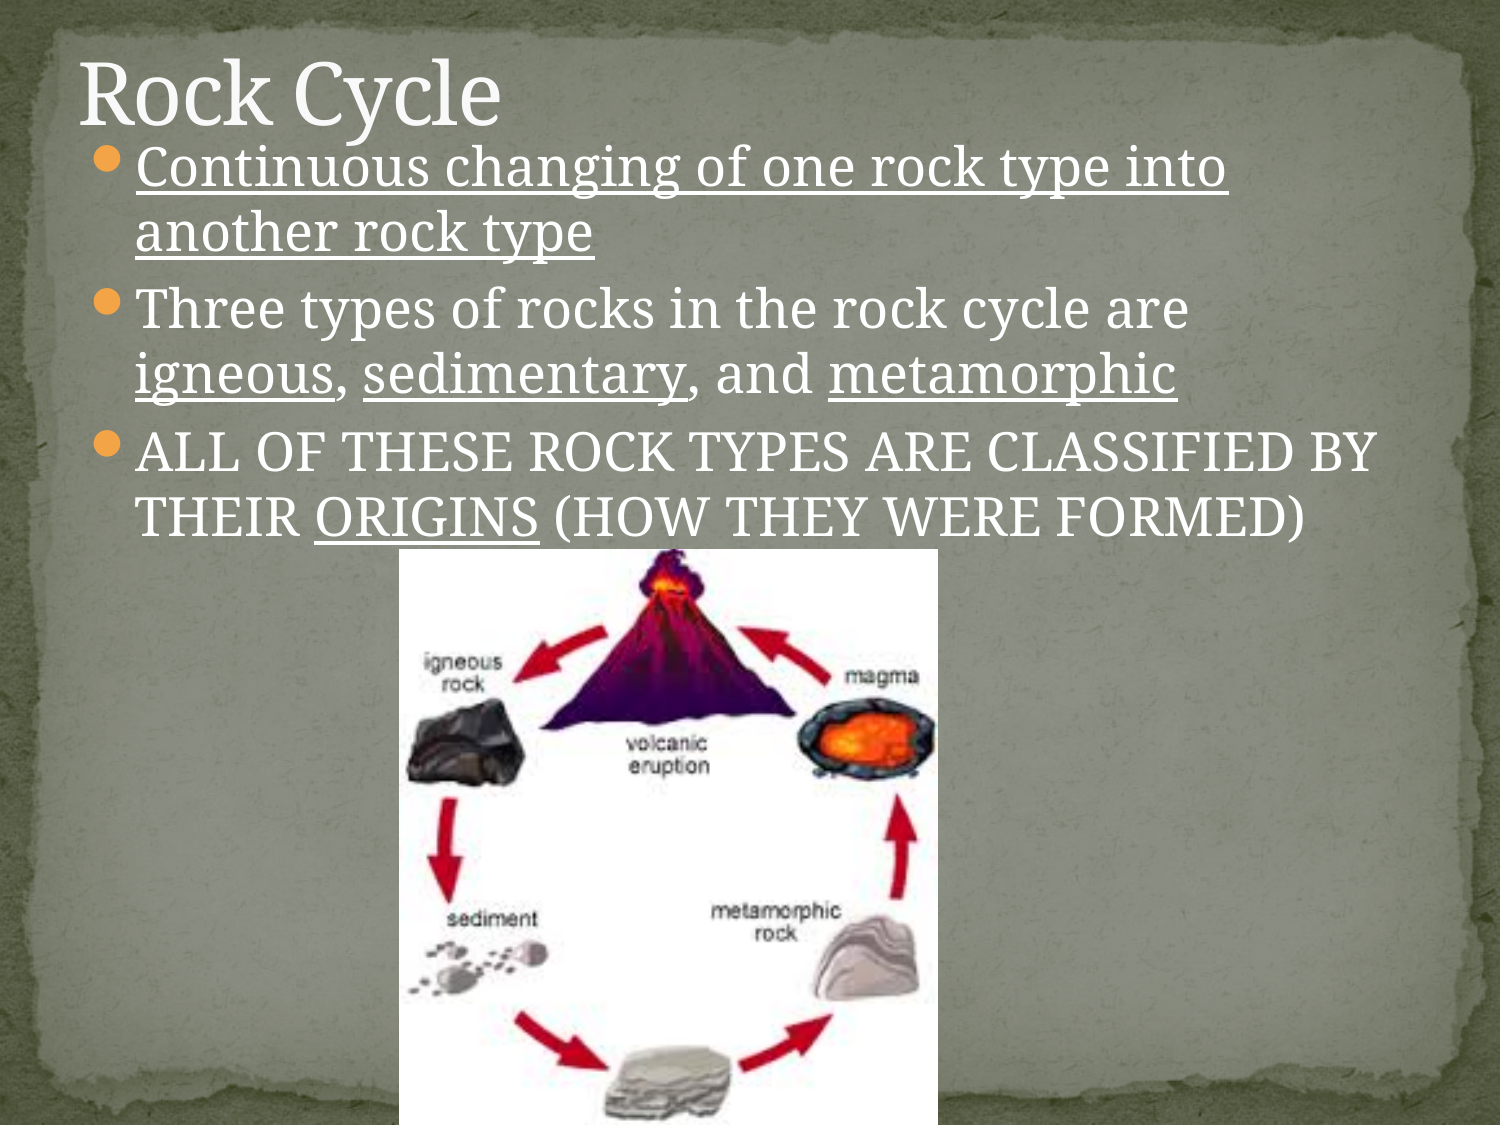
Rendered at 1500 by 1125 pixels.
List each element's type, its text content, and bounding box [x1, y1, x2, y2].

title Rock Cycle [62, 0, 1413, 150]
list Continuous changing of one rock type into another rock type Three types of rocks in the rock cycle are igneous, sedimentary, and metamorphic ALL OF THESE ROCK TYPES ARE CLASSIFIED BY THEIR ORIGINS (HOW THEY WERE FORMED) [75, 125, 1425, 875]
picture [399, 549, 938, 1125]
